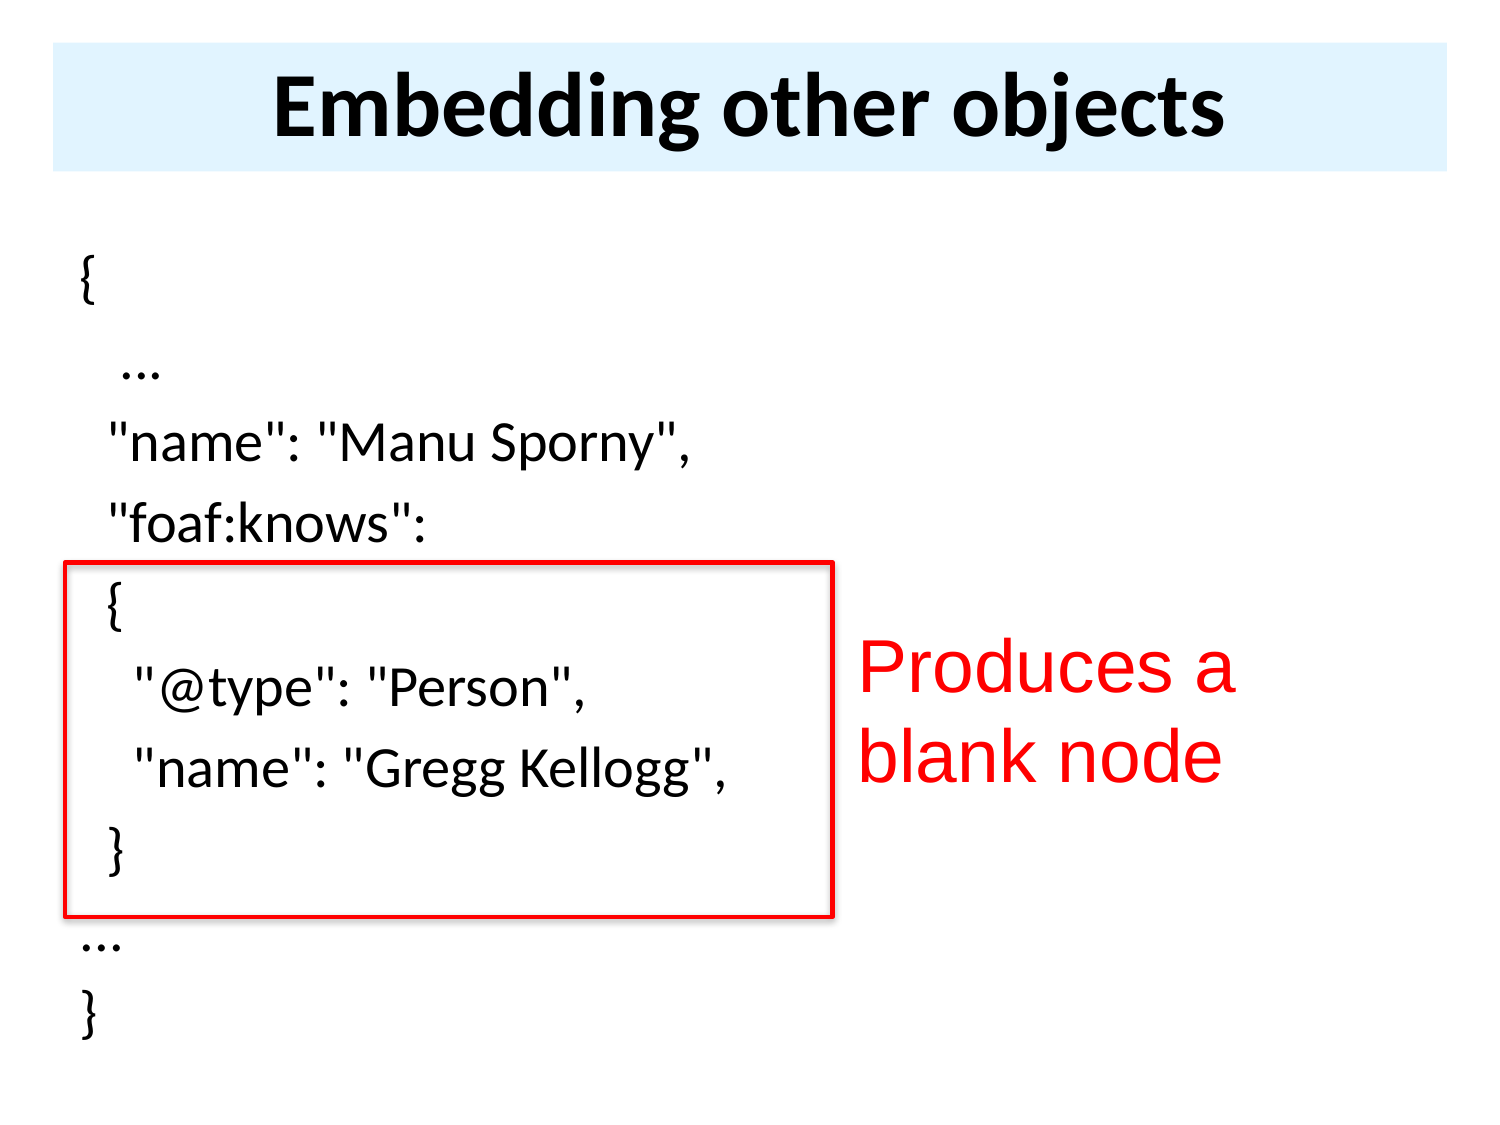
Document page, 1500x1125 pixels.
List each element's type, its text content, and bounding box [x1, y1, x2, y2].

text_box Produces a blank node [842, 609, 1447, 805]
list { ... "name": "Manu Sporny", "foaf:knows": { "@type": "Person", "name": "Gregg Kellogg", } ... } [64, 231, 892, 1047]
text_box [64, 562, 833, 918]
title Embedding other objects [53, 42, 1447, 172]
